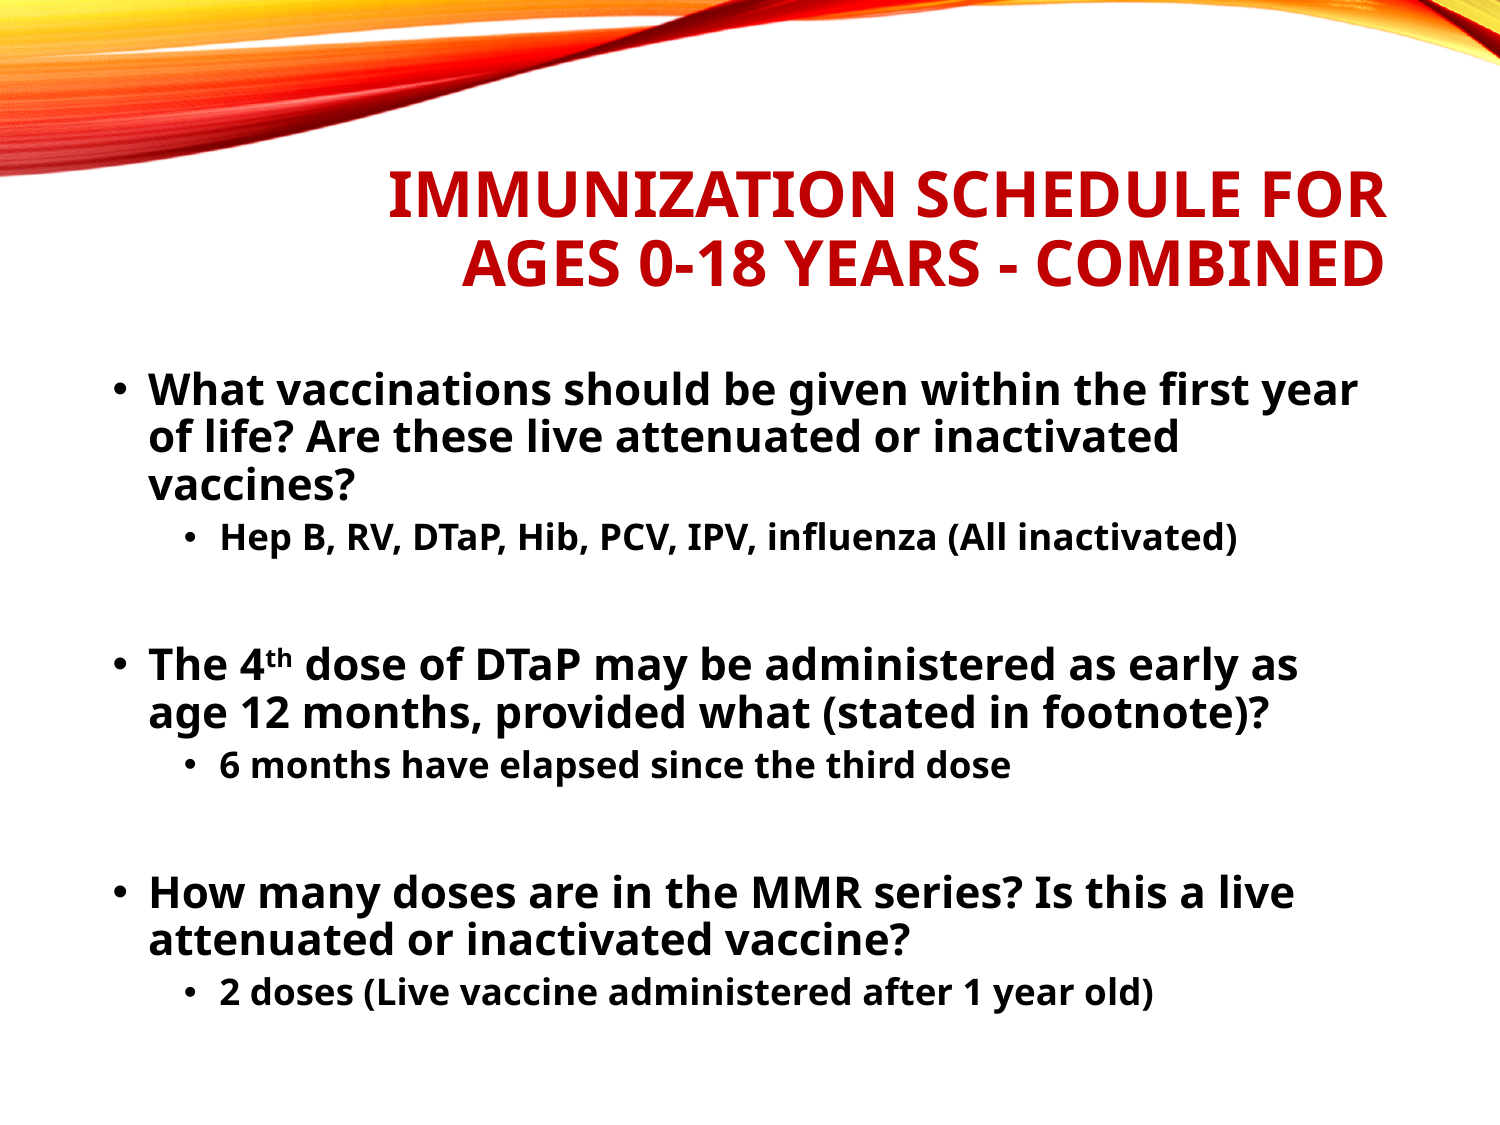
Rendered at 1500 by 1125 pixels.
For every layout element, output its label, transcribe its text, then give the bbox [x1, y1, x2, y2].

picture [0, 0, 1500, 178]
list What vaccinations should be given within the first year of life? Are these live attenuated or inactivated vaccines? Hep B, RV, DTaP, Hib, PCV, IPV, influenza (All inactivated) The 4th dose of DTaP may be administered as early as age 12 months, provided what (stated in footnote)? 6 months have elapsed since the third dose How many doses are in the MMR series? Is this a live attenuated or inactivated vaccine? 2 doses (Live vaccine administered after 1 year old) [97, 360, 1403, 1028]
title Immunization Schedule for Ages 0-18 Years - combined [356, 125, 1403, 338]
